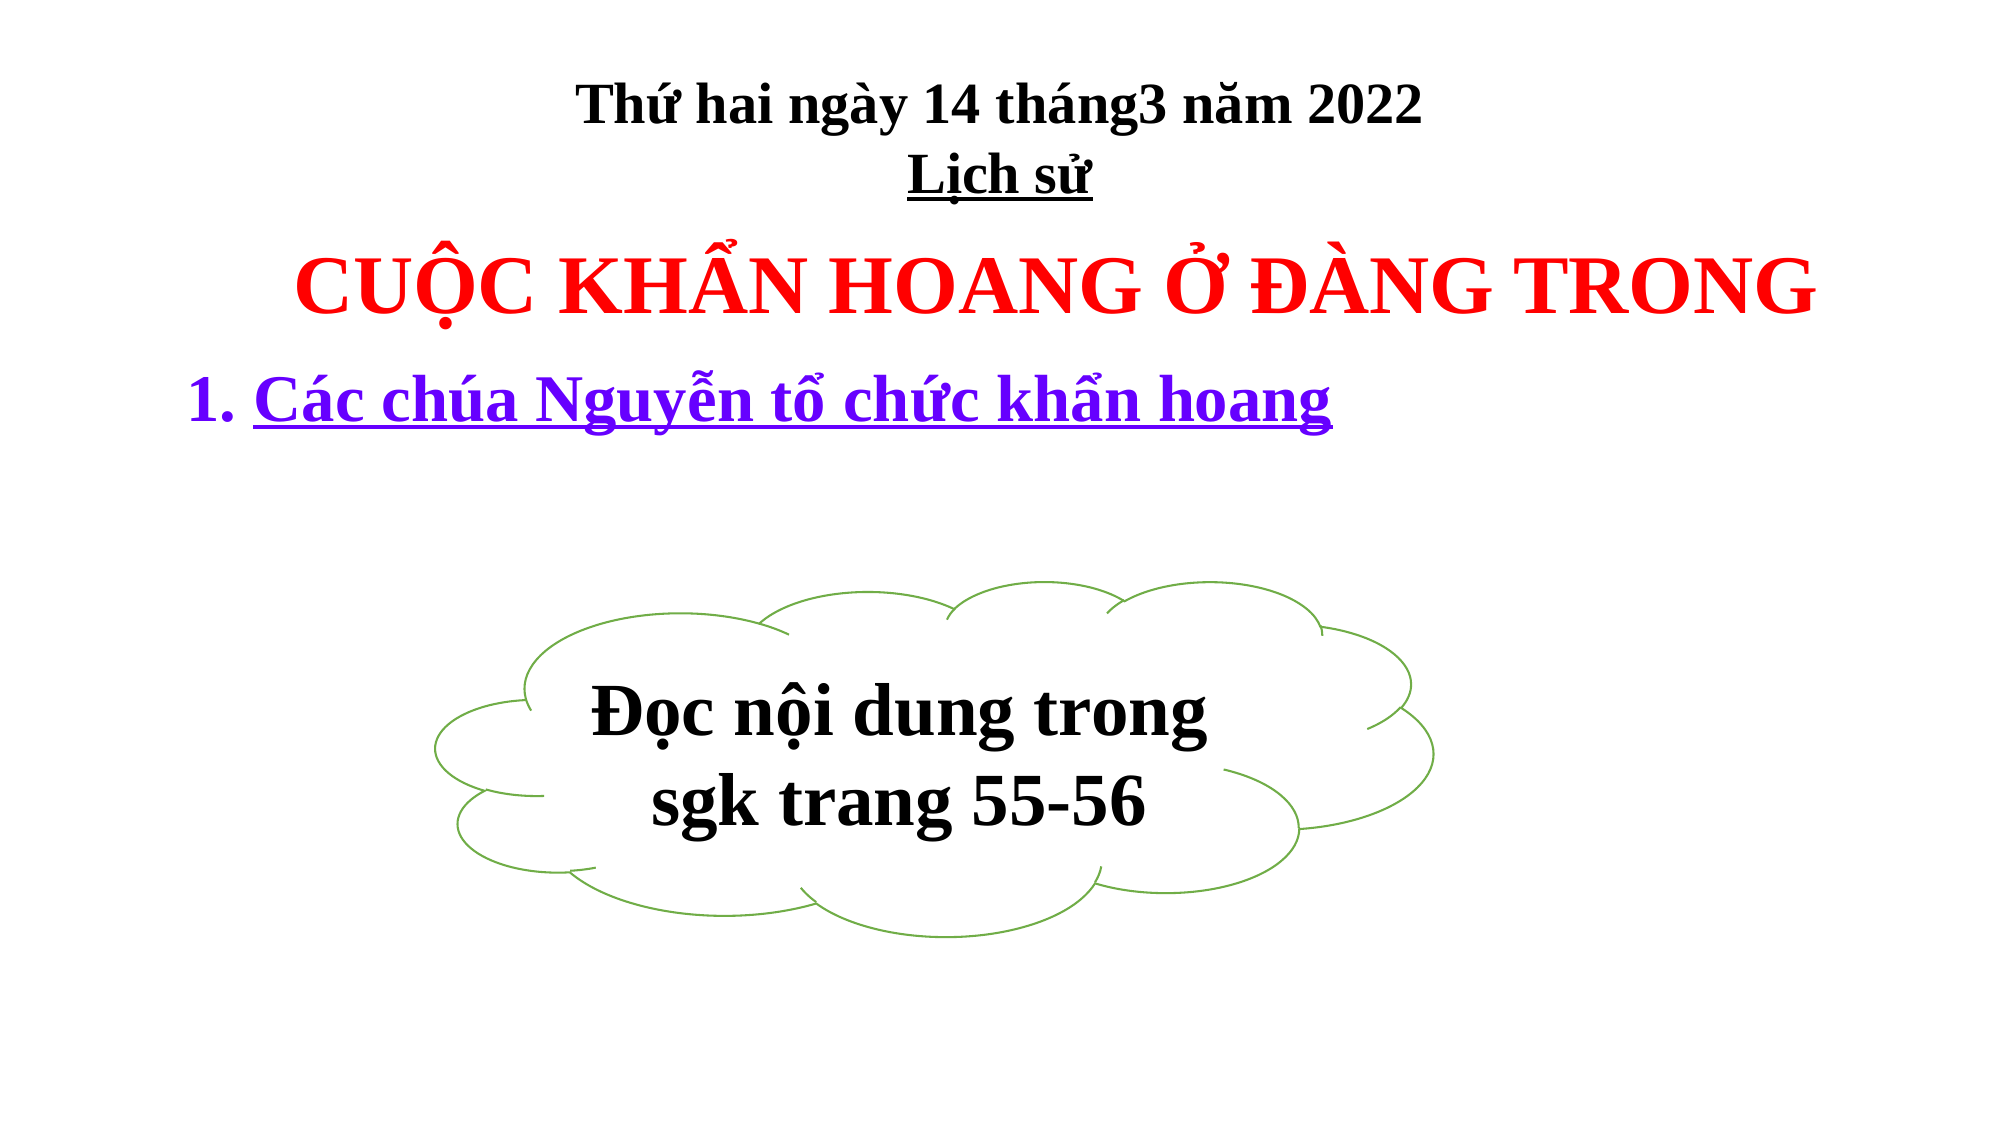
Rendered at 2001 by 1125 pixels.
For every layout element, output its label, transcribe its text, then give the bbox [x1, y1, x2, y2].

text_box CUỘC KHẨN HOANG Ở ĐÀNG TRONG [210, 223, 1902, 338]
text_box Đọc nội dung trong sgk trang 55-56 [434, 581, 1435, 939]
text_box Thứ hai ngày 14 tháng3 năm 2022 Lịch sử [253, 58, 1747, 213]
text_box 1. Các chúa Nguyễn tổ chức khẩn hoang [171, 347, 1410, 443]
